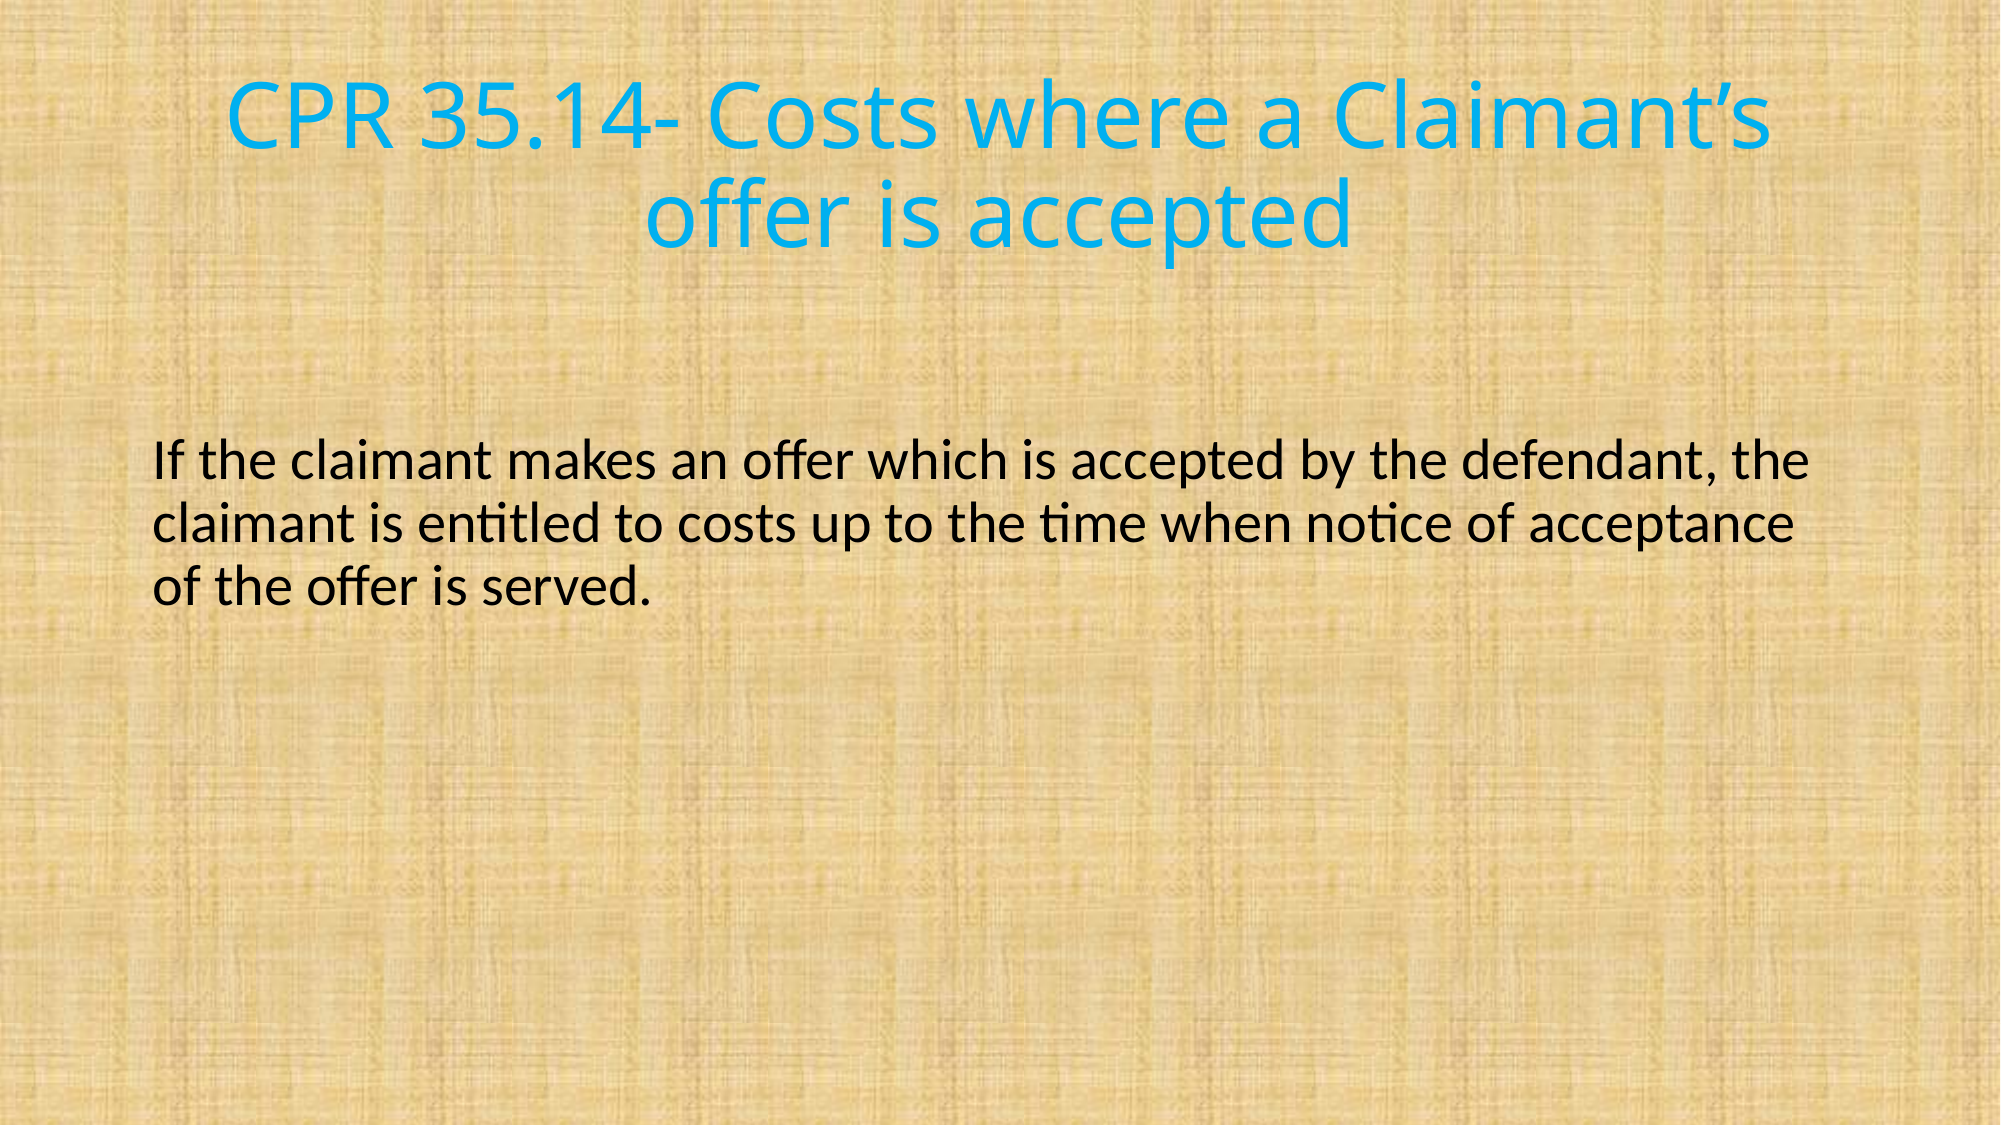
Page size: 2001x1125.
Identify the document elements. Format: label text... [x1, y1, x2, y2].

list If the claimant makes an offer which is accepted by the defendant, the claimant is entitled to costs up to the time when notice of acceptance of the offer is served. [137, 330, 1863, 980]
title CPR 35.14- Costs where a Claimant’s offer is accepted [137, 59, 1863, 278]
picture [0, 0, 2001, 1125]
